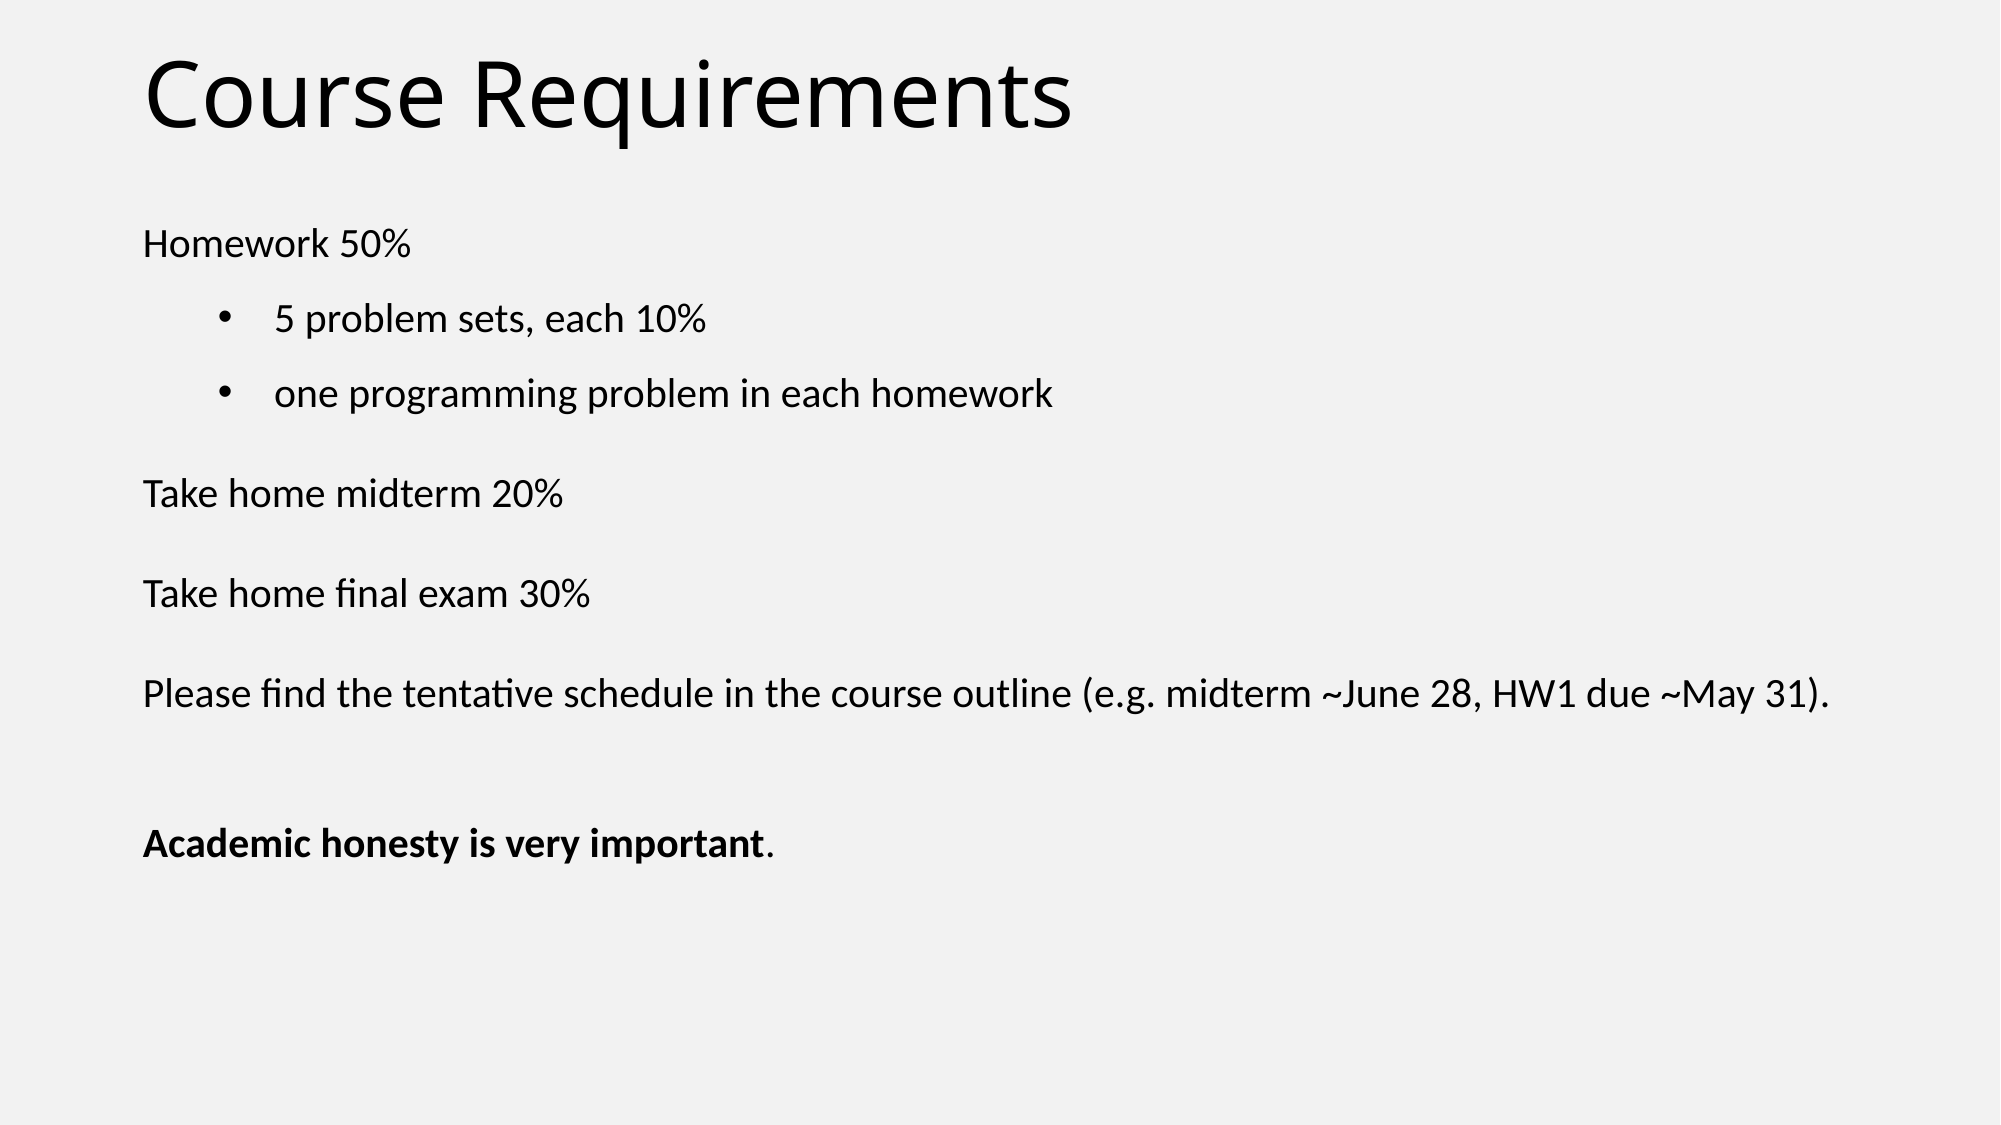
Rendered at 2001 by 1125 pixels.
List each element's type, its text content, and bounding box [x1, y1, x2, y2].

title Course Requirements [128, 17, 1854, 179]
text_box Homework 50% 5 problem sets, each 10% one programming problem in each homework Take home midterm 20% Take home final exam 30% Please find the tentative schedule in the course outline (e.g. midterm ~June 28, HW1 due ~May 31). Academic honesty is very important. [128, 208, 1896, 874]
